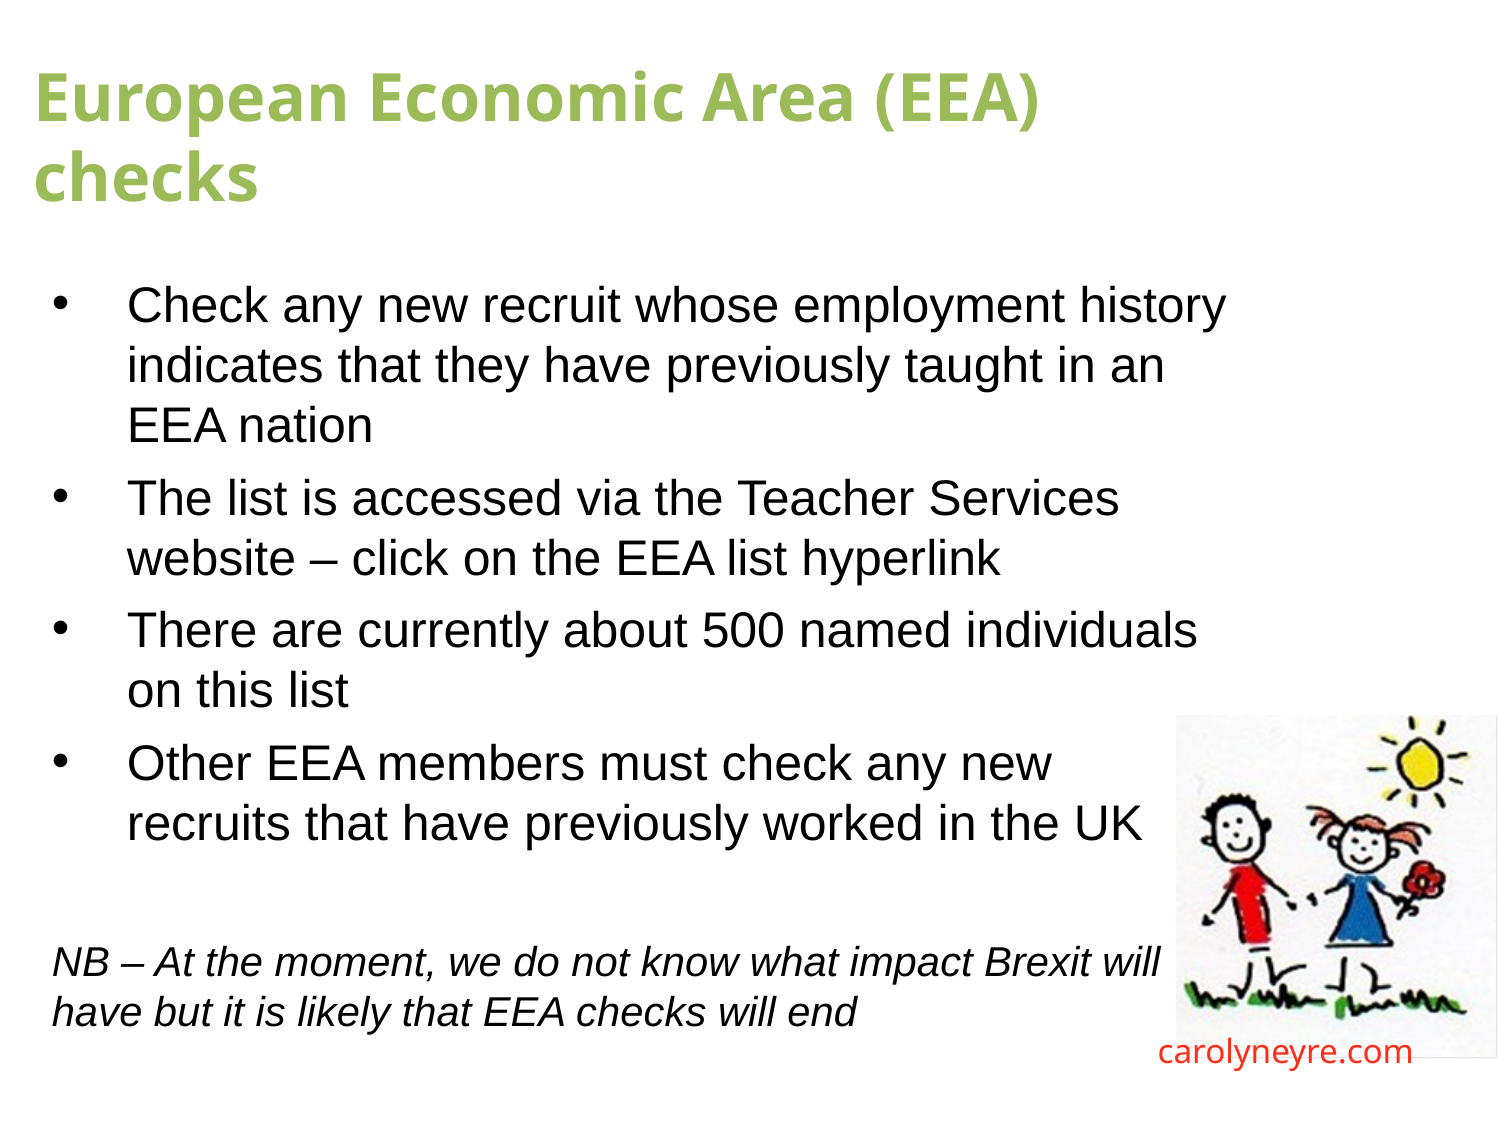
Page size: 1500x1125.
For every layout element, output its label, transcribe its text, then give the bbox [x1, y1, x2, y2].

text_box Check any new recruit whose employment history indicates that they have previously taught in an EEA nation The list is accessed via the Teacher Services website – click on the EEA list hyperlink There are currently about 500 named individuals on this list Other EEA members must check any new recruits that have previously worked in the UK NB – At the moment, we do not know what impact Brexit will have but it is likely that EEA checks will end [37, 265, 1286, 1043]
picture [1176, 715, 1500, 1062]
text_box European Economic Area (EEA) checks [33, 54, 1223, 215]
text_box carolyneyre.com [1111, 1023, 1461, 1078]
